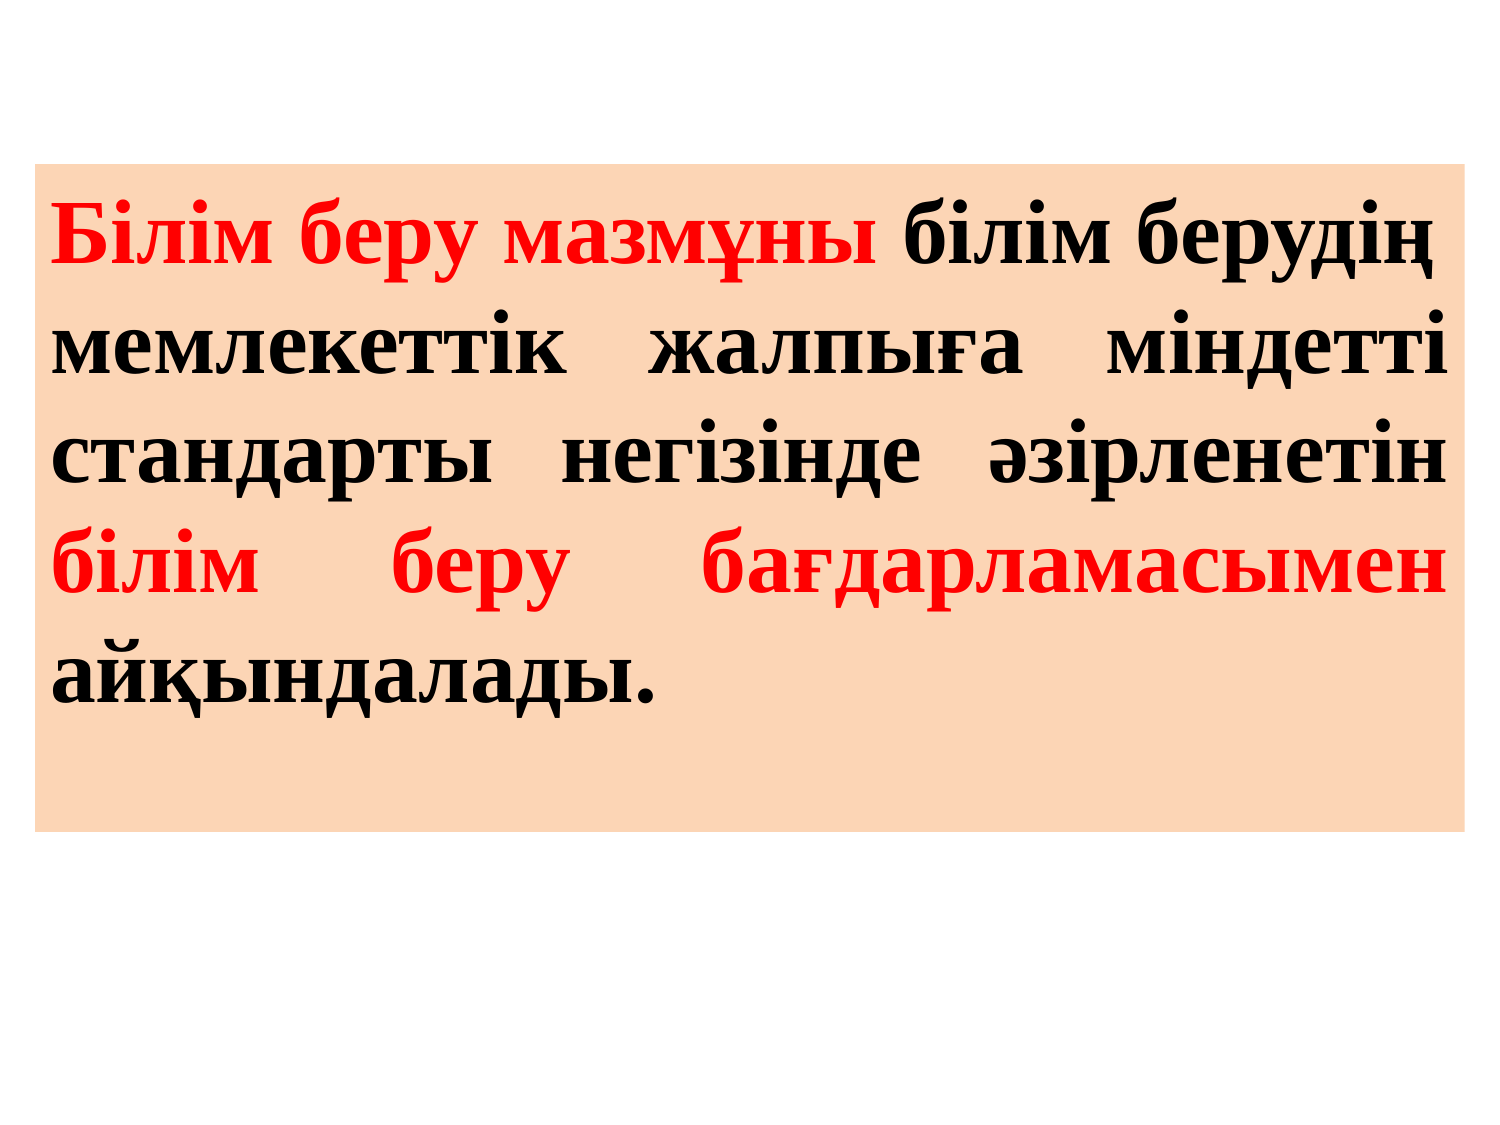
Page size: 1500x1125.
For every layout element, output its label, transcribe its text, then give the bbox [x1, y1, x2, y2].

text_box Білім беру мазмұны білім берудің мемлекеттік жалпыға міндетті стандарты негізінде әзірленетін білім беру бағдарламасымен айқындалады. [35, 164, 1465, 832]
